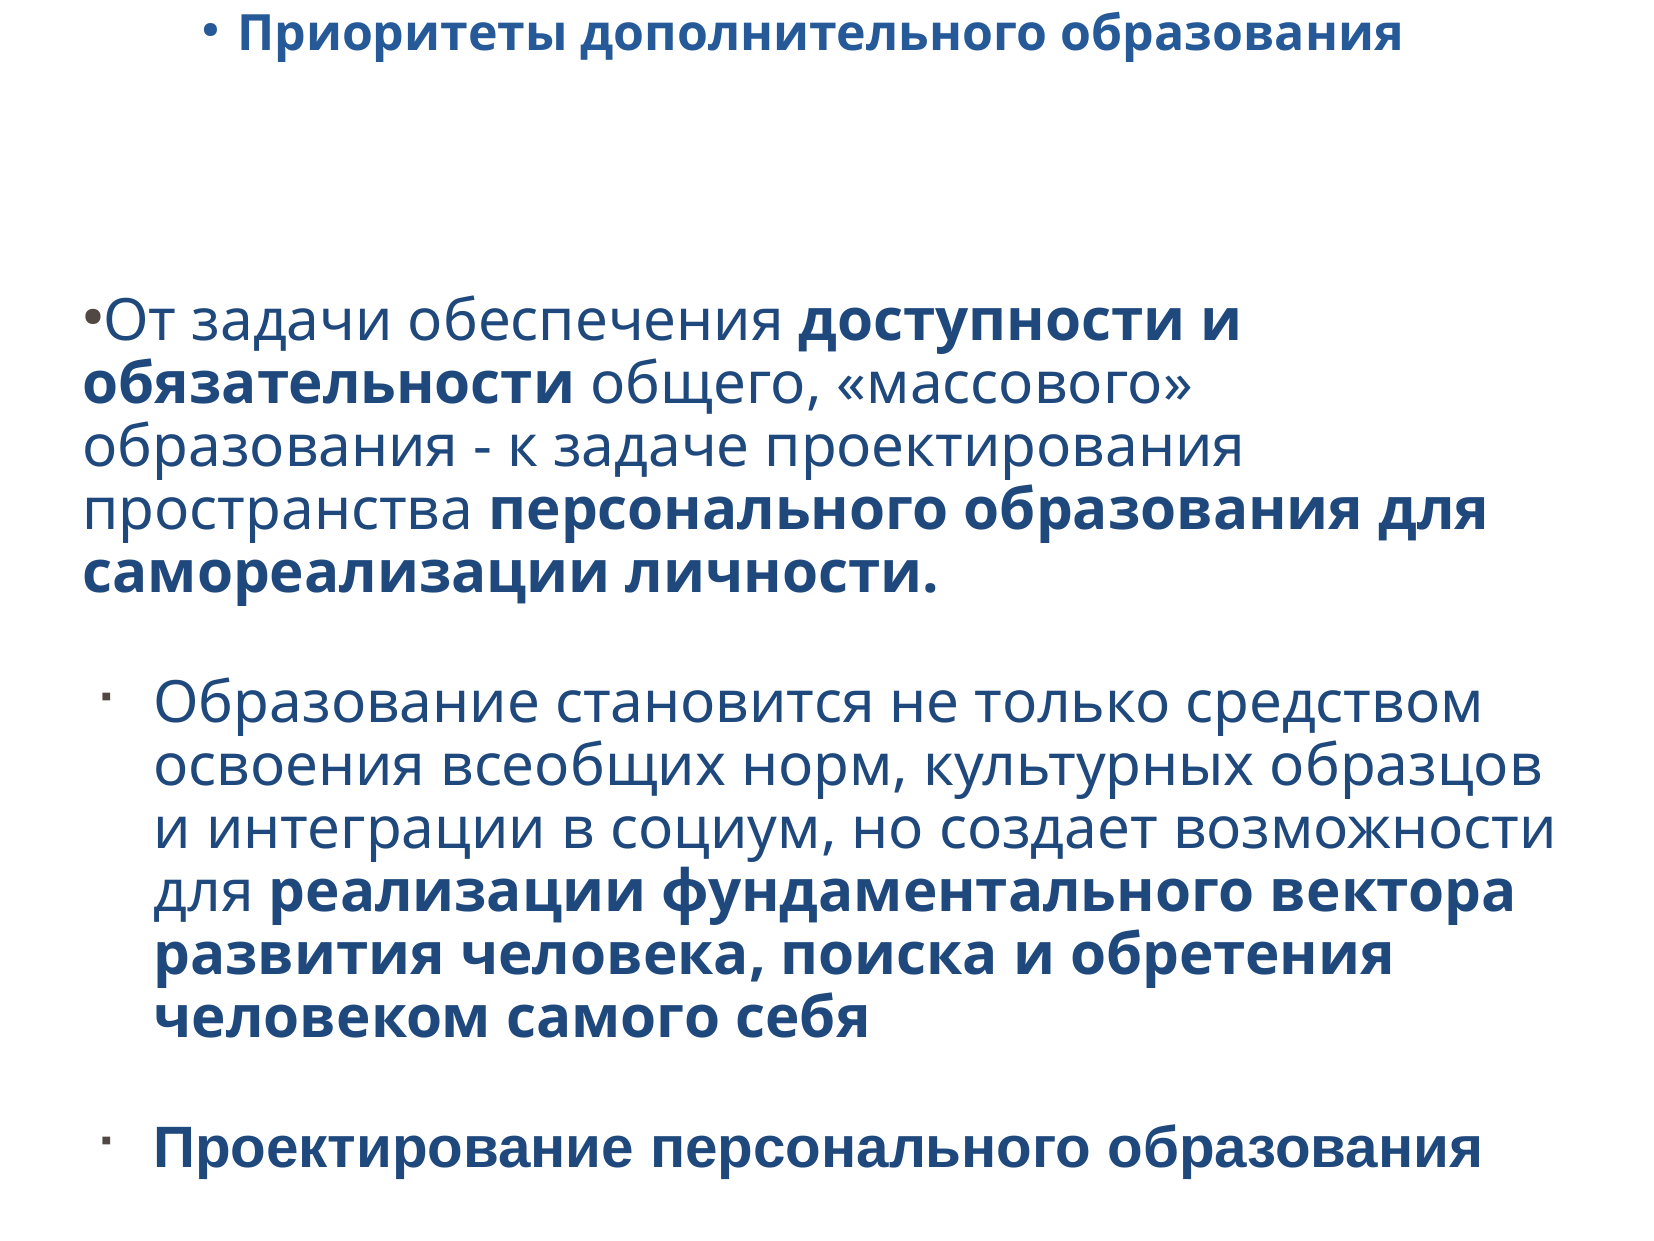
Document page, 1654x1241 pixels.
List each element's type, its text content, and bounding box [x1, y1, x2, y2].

title Приоритеты дополнительного образования [58, 0, 1548, 190]
list От задачи обеспечения доступности и обязательности общего, «массового» образования - к задаче проектирования пространства персонального образования для самореализации личности. Образование становится не только средством освоения всеобщих норм, культурных образцов и интеграции в социум, но создает возможности для реализации фундаментального вектора развития человека, поиска и обретения человеком самого себя Проектирование персонального образования [82, 290, 1571, 1109]
